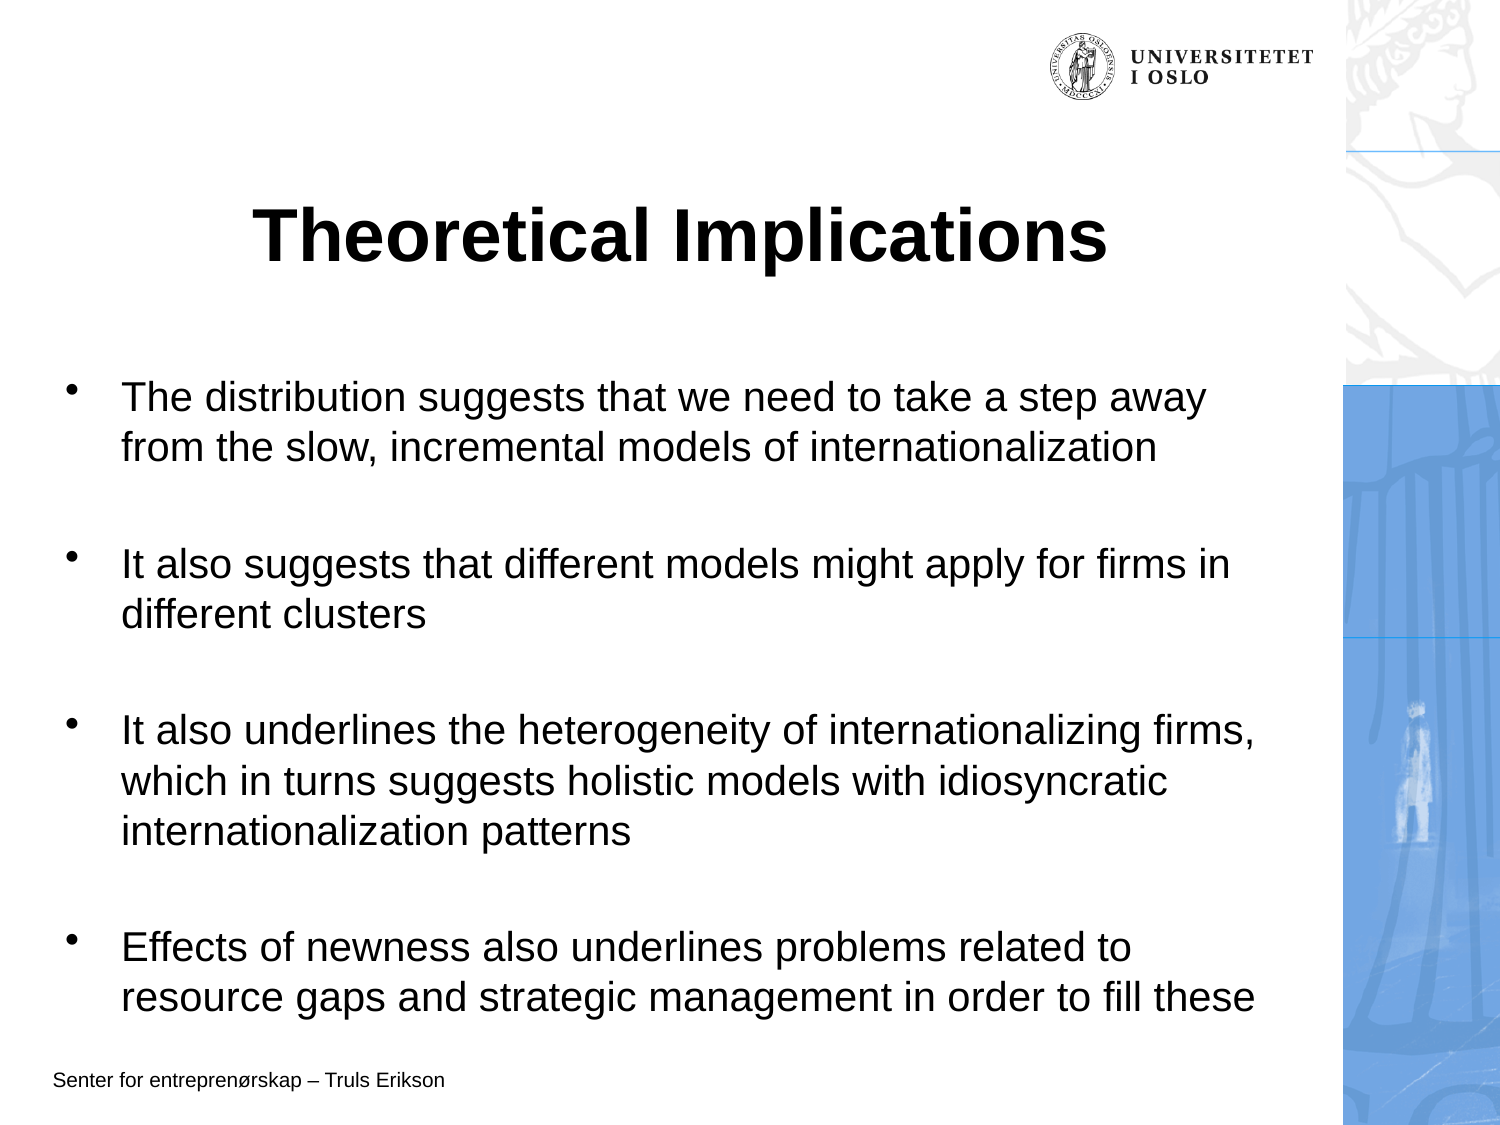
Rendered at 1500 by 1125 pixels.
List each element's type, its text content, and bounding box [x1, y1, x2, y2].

picture [0, 0, 1500, 1125]
title Theoretical Implications [49, 137, 1313, 326]
list The distribution suggests that we need to take a step away from the slow, incremental models of internationalization It also suggests that different models might apply for firms in different clusters It also underlines the heterogeneity of internationalizing firms, which in turns suggests holistic models with idiosyncratic internationalization patterns Effects of newness also underlines problems related to resource gaps and strategic management in order to fill these [49, 362, 1313, 1051]
